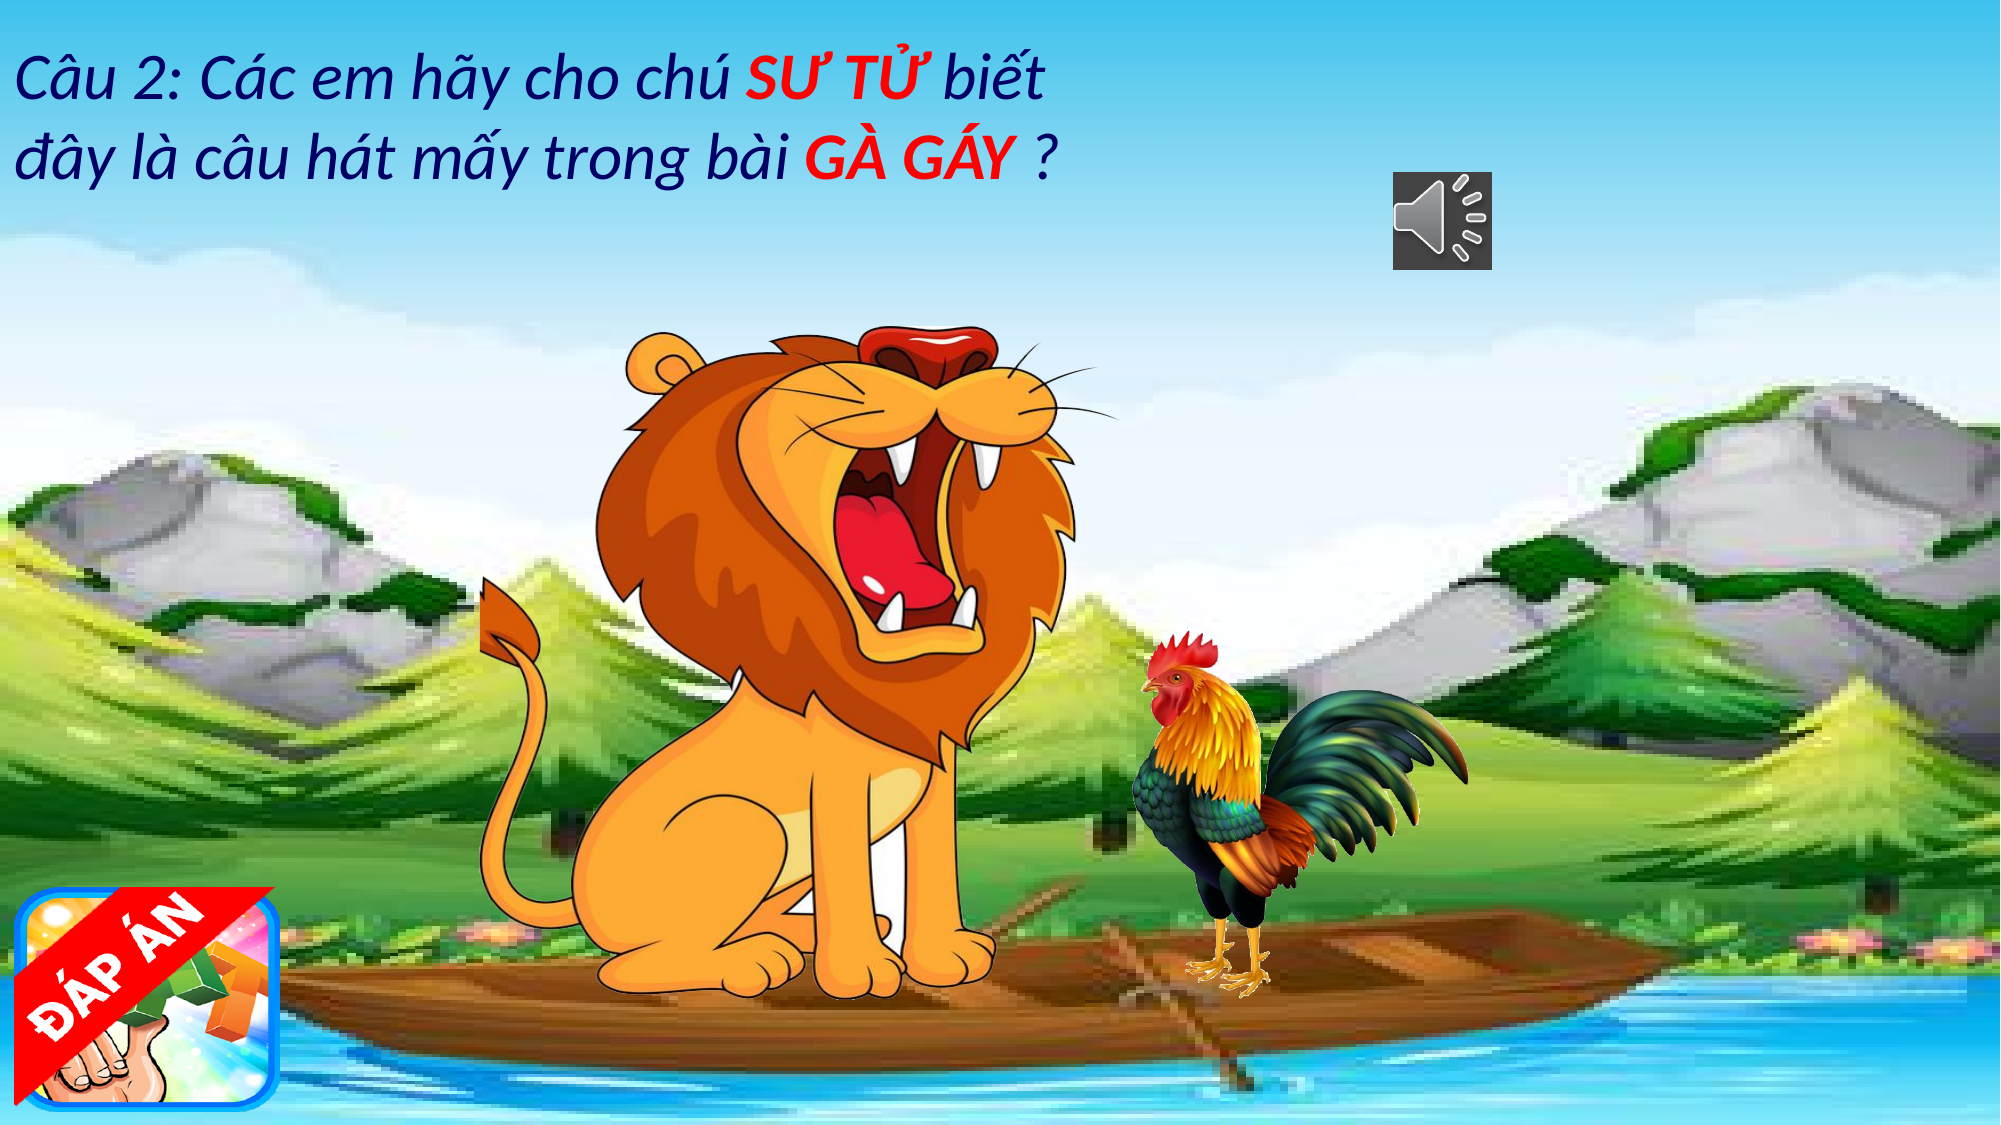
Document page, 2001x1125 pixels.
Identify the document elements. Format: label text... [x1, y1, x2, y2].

picture [0, 0, 2001, 1125]
text_box Câu 2: Các em hãy cho chú SƯ TỬ biết đây là câu hát mấy trong bài GÀ GÁY ? [0, 26, 1133, 201]
